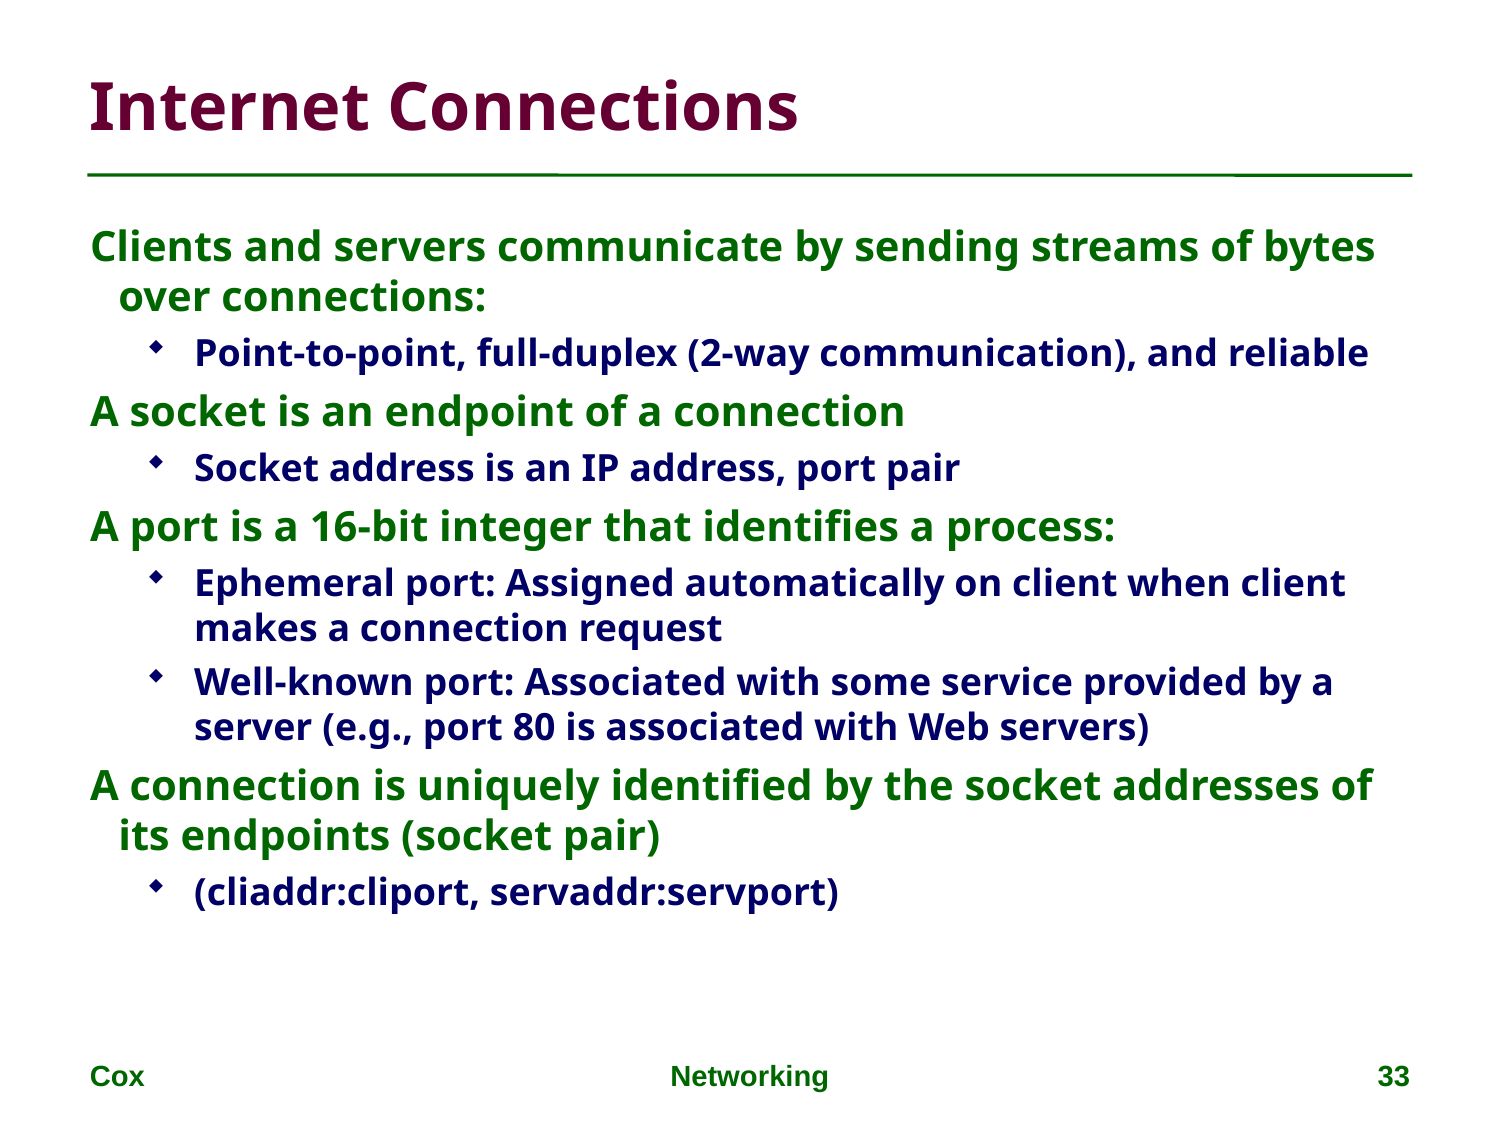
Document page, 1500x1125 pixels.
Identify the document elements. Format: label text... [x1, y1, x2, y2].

text_box Internet Connections [74, 45, 1425, 163]
text_box Networking [512, 1065, 988, 1103]
text_box Cox [75, 1065, 425, 1103]
text_box 33 [1074, 1065, 1425, 1103]
text_box Clients and servers communicate by sending streams of bytes over connections: Point-to-point, full-duplex (2-way communication), and reliable A socket is an endpoint of a connection Socket address is an IP address, port pair A port is a 16-bit integer that identifies a process: Ephemeral port: Assigned automatically on client when client makes a connection request Well-known port: Associated with some service provided by a server (e.g., port 80 is associated with Web servers) A connection is uniquely identified by the socket addresses of its endpoints (socket pair) (cliaddr:cliport, servaddr:servport) [74, 212, 1425, 1065]
